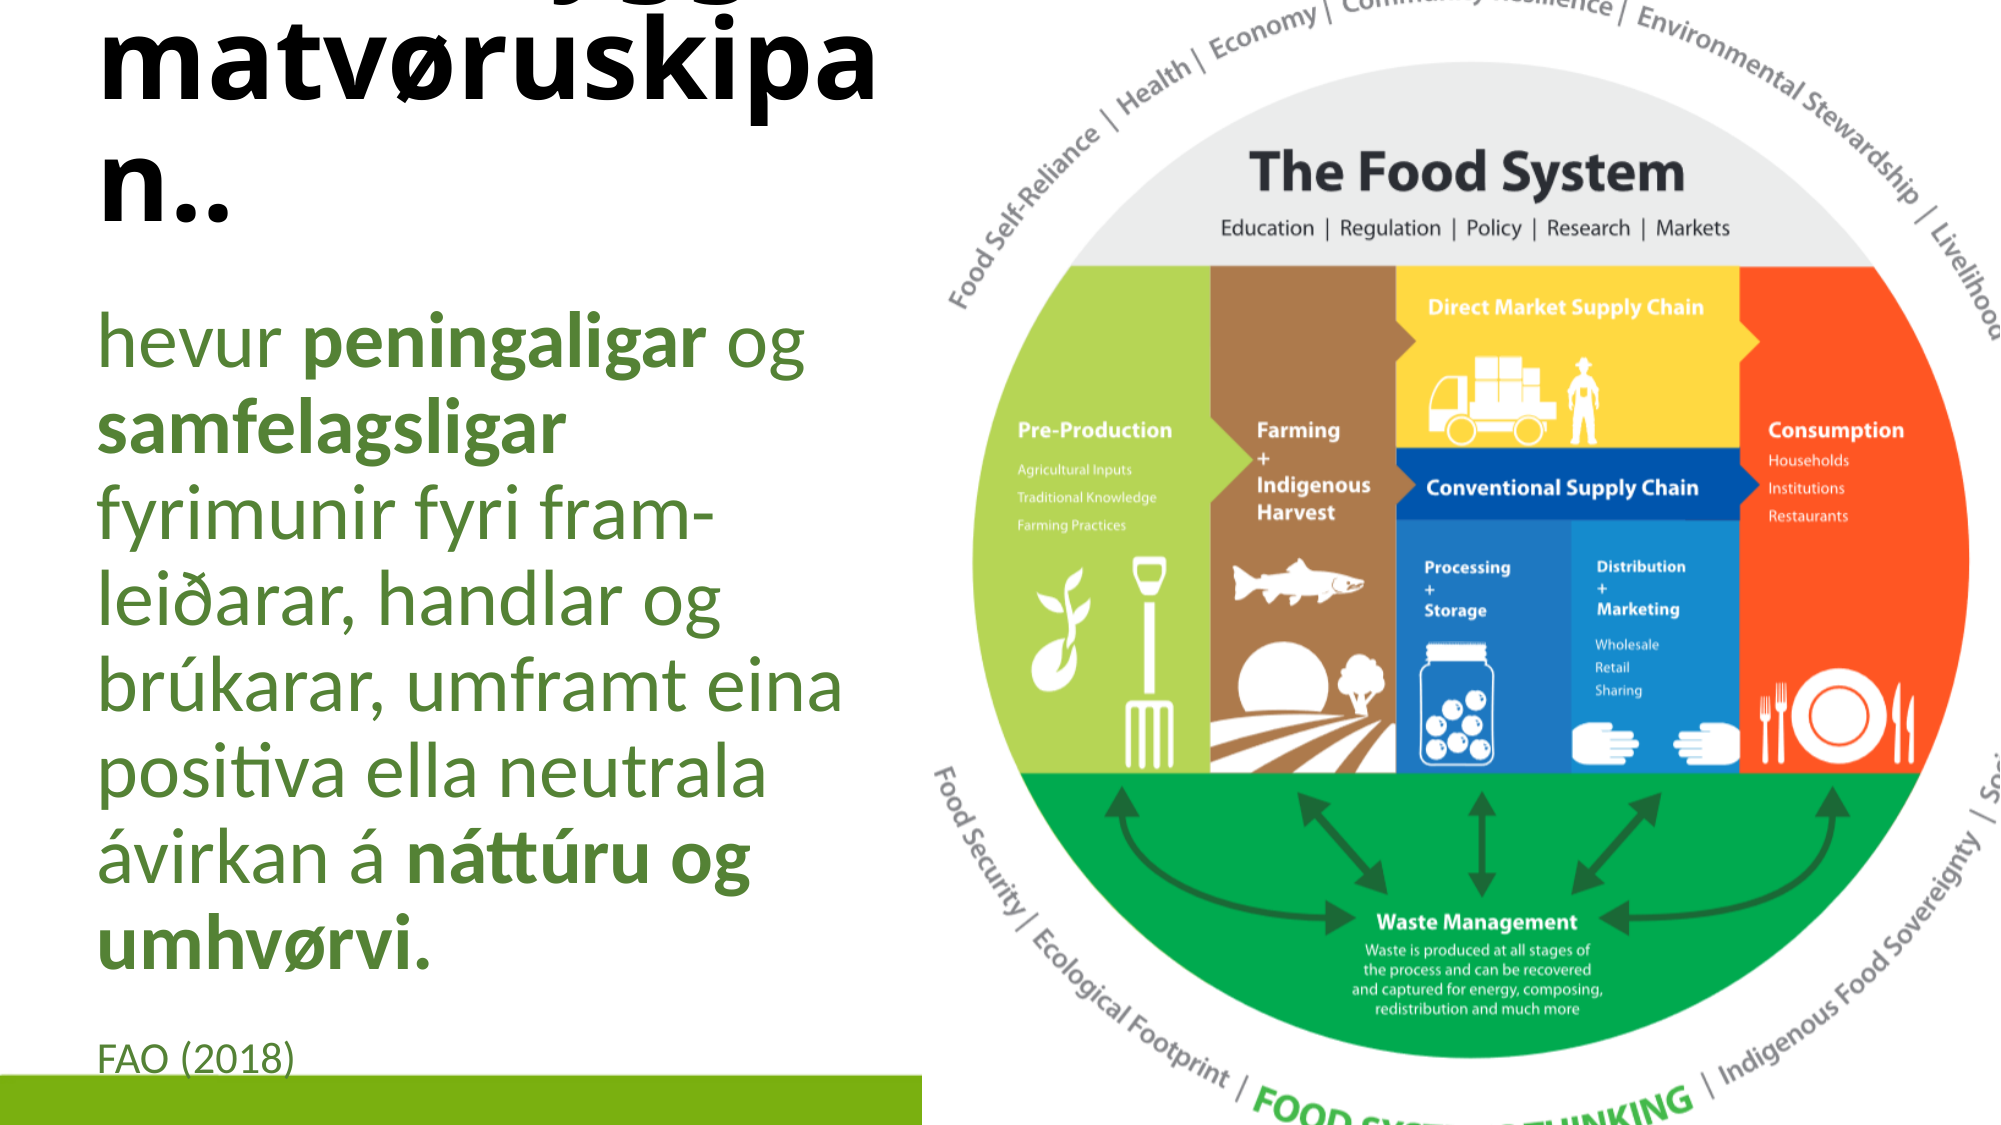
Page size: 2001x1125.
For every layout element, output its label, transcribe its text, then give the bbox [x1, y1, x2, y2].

list hevur peningaligar og samfelagsligar fyrimunir fyri fram-leiðarar, handlar og brúkarar, umframt eina positiva ella neutrala ávirkan á náttúru og umhvørvi. FAO (2018) [81, 291, 862, 1105]
picture [0, 0, 2000, 1125]
title Ein burðardygg matvøruskipan.. [81, 20, 922, 253]
